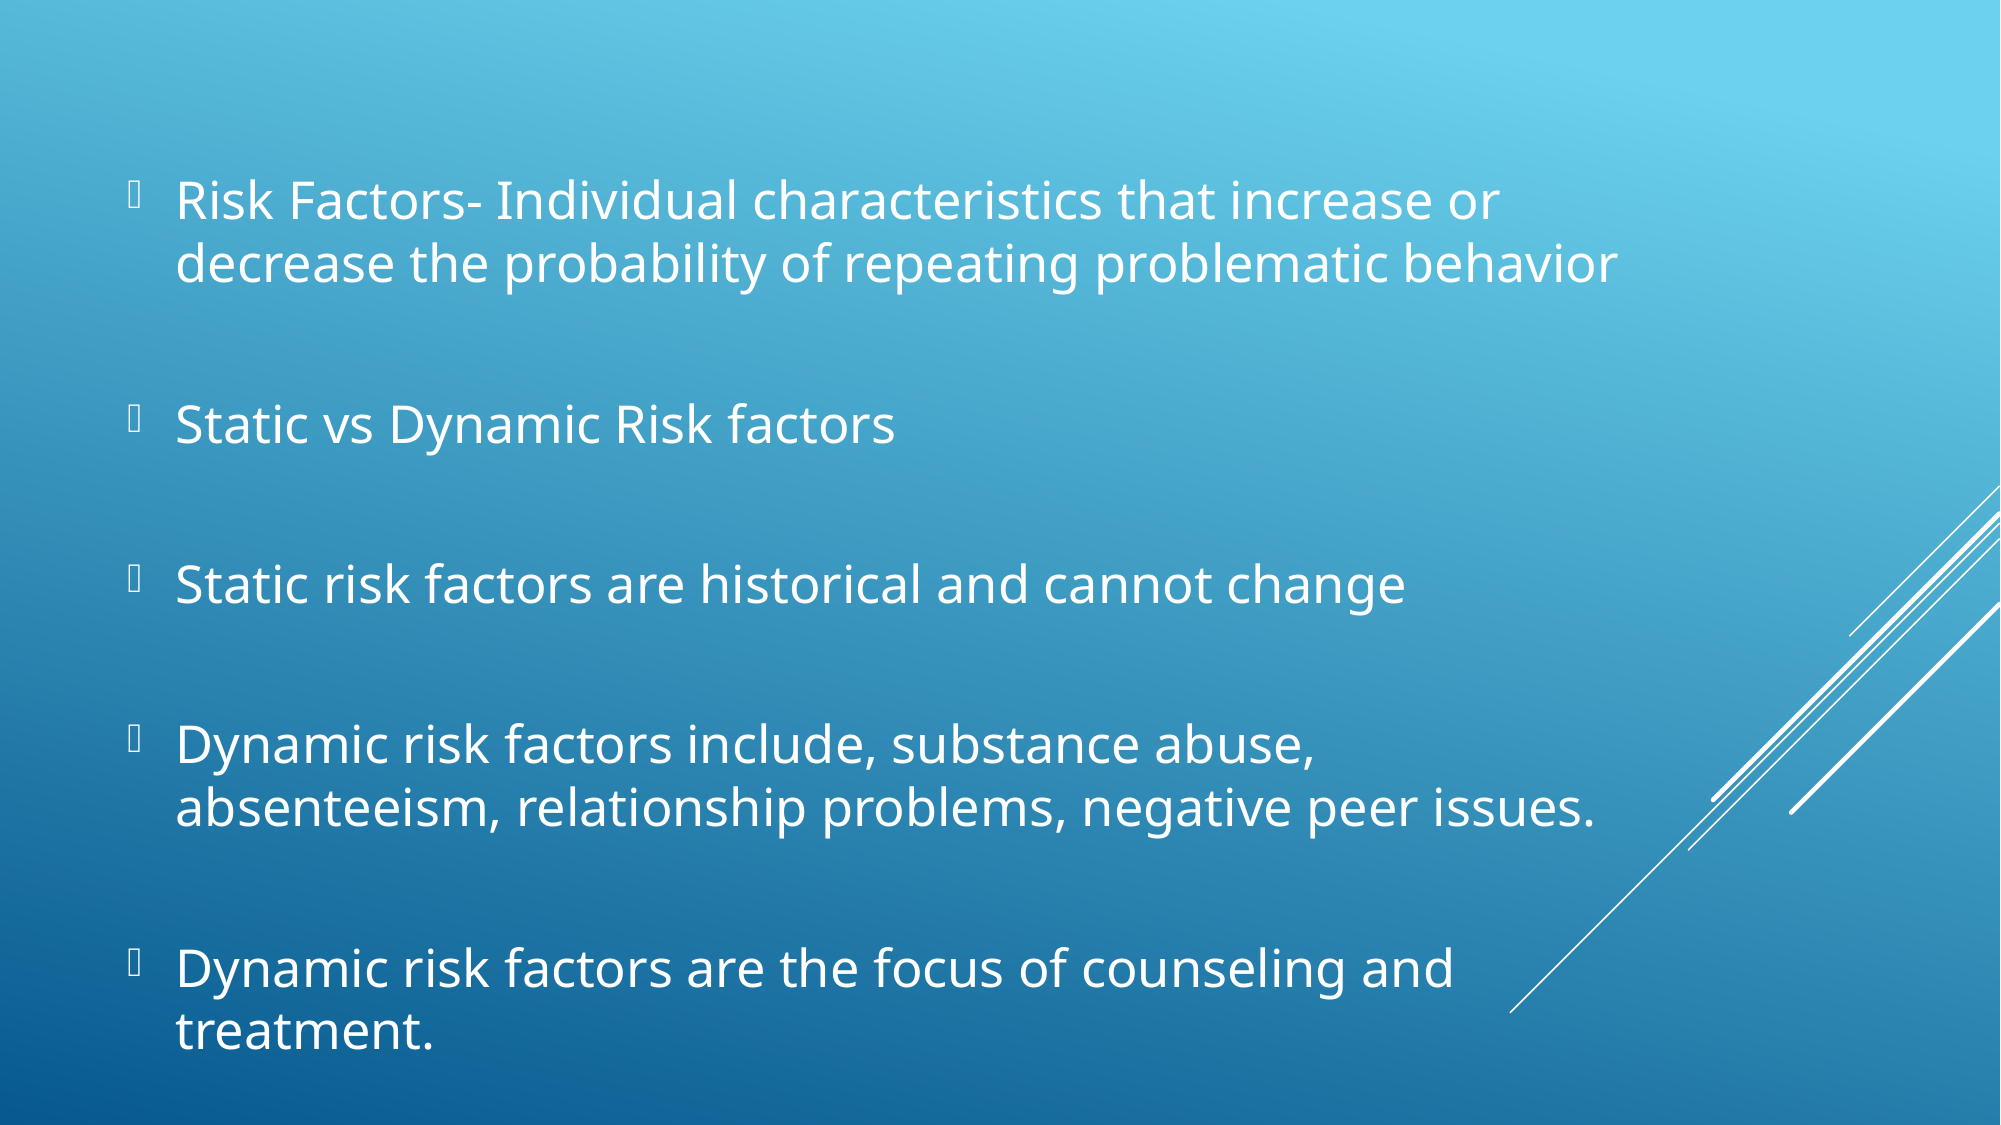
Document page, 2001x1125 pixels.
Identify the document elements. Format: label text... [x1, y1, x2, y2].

list Risk Factors- Individual characteristics that increase or decrease the probability of repeating problematic behavior Static vs Dynamic Risk factors Static risk factors are historical and cannot change Dynamic risk factors include, substance abuse, absenteeism, relationship problems, negative peer issues. Dynamic risk factors are the focus of counseling and treatment. [112, 22, 1644, 1125]
